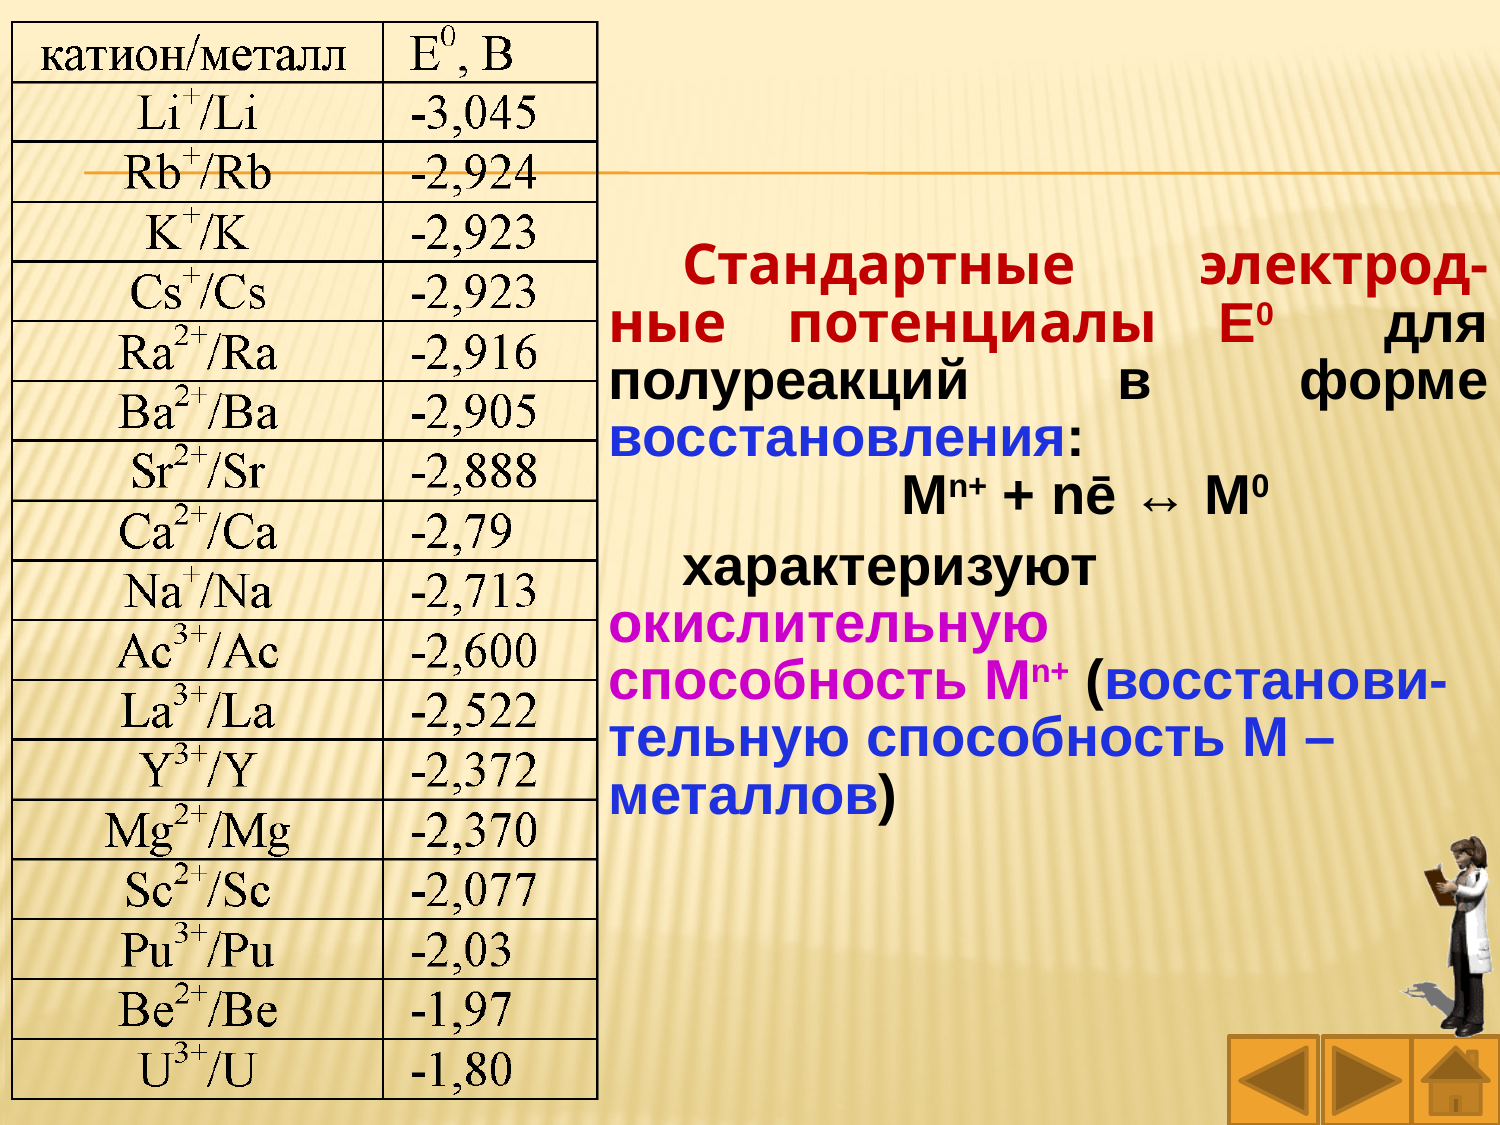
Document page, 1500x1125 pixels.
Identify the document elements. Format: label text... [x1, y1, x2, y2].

picture [10, 20, 668, 1125]
text_box [1227, 1034, 1320, 1125]
text_box [1321, 1034, 1409, 1125]
text_box Стандартные электрод-ные потенциалы Е0 для полуреакций в форме восстановления: Mn+ + nē ↔ M0 характеризуют окислительную способность Mn+ (восстанови-тельную способность М – металлов) [677, 231, 1500, 834]
text_box [1409, 1060, 1500, 1125]
picture [1393, 831, 1500, 1045]
